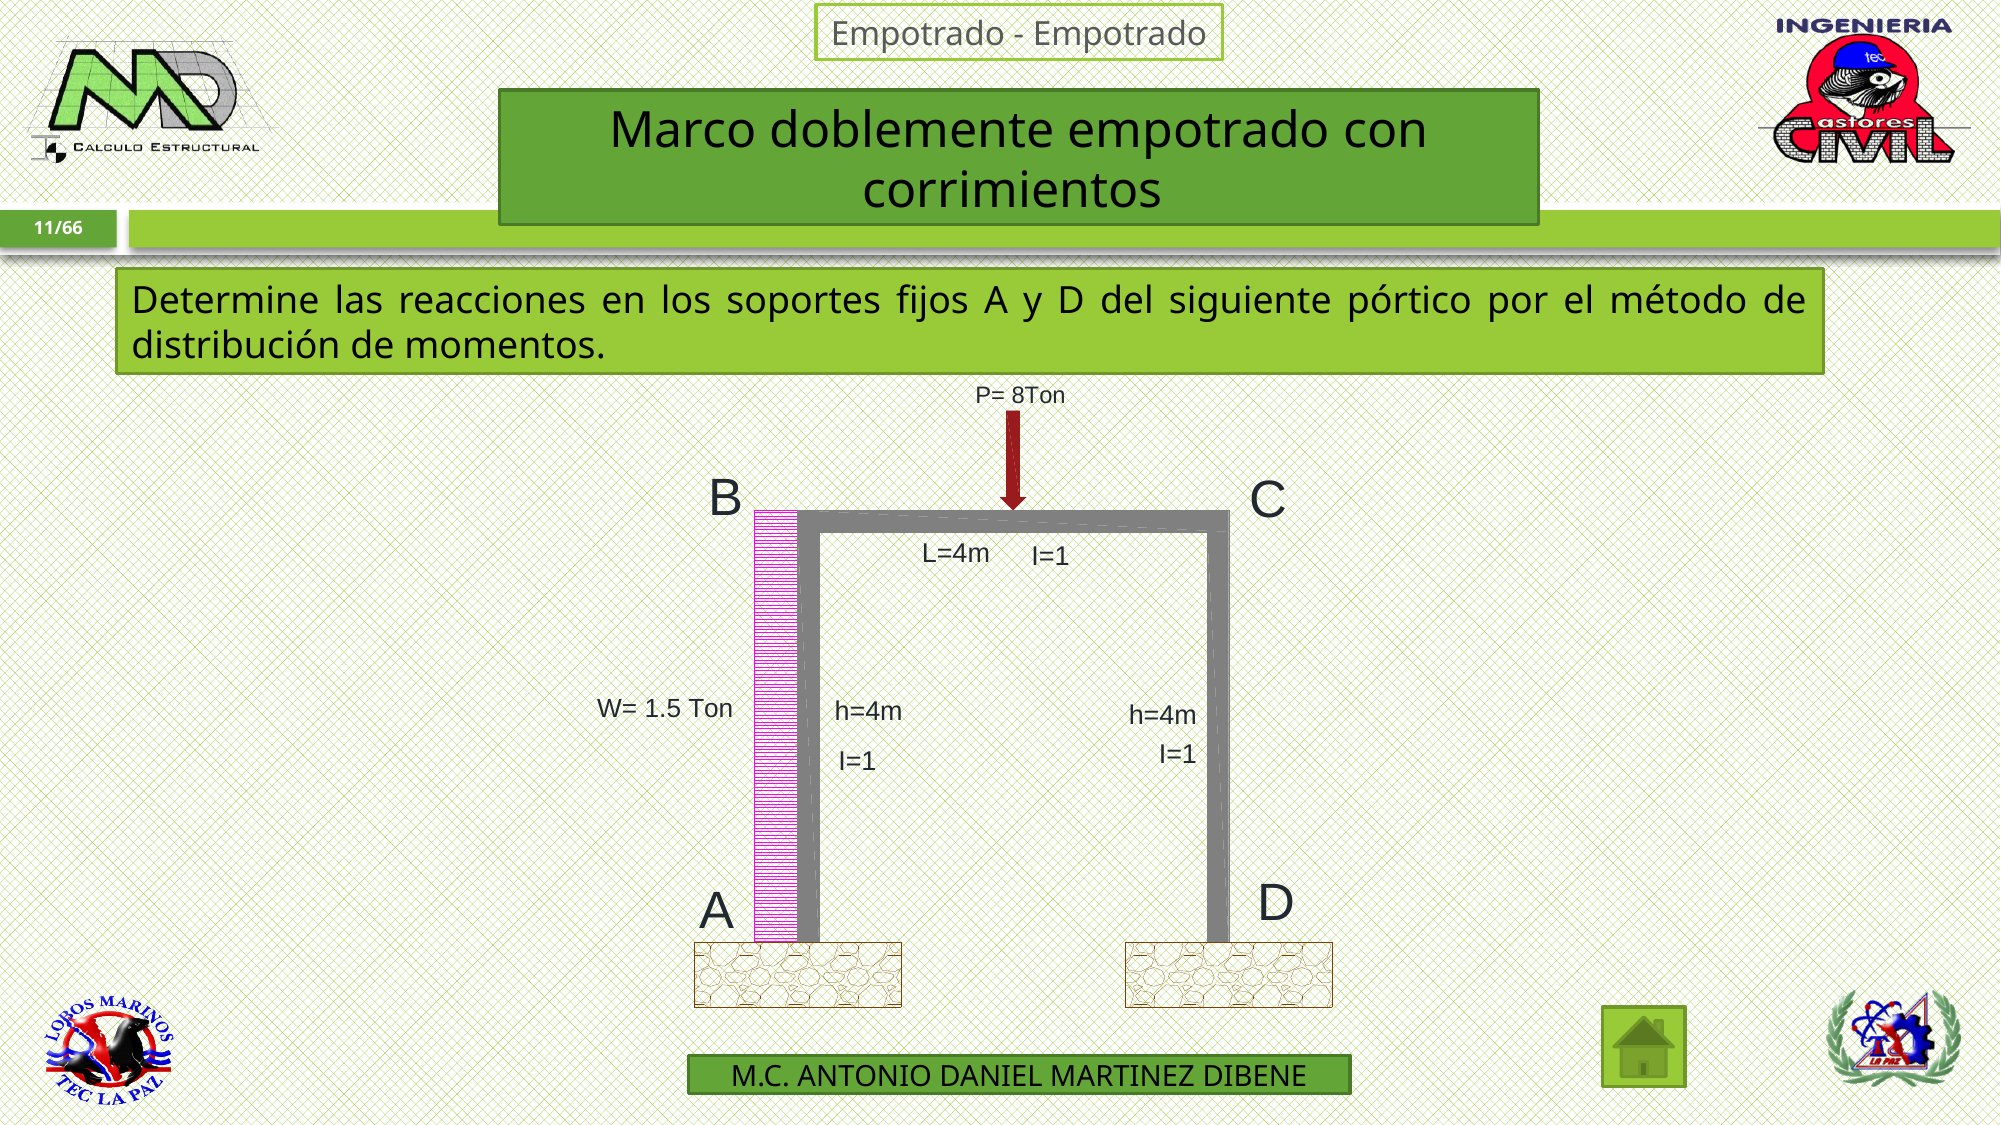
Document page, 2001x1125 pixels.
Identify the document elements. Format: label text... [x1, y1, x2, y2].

picture [11, 29, 283, 172]
picture [1757, 9, 1971, 172]
footer M.C. ANTONIO DANIEL MARTINEZ DIBENE [687, 1054, 1352, 1095]
text_box Determine las reacciones en los soportes fijos A y D del siguiente pórtico por el método de distribución de momentos. [115, 267, 1825, 375]
picture [44, 996, 174, 1106]
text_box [584, 373, 1347, 1029]
slide_number 11/66 [0, 208, 117, 249]
picture [1826, 989, 1961, 1087]
text_box [1601, 1005, 1687, 1088]
text_box Empotrado - Empotrado [814, 3, 1224, 61]
text_box Marco doblemente empotrado con corrimientos [498, 88, 1540, 226]
